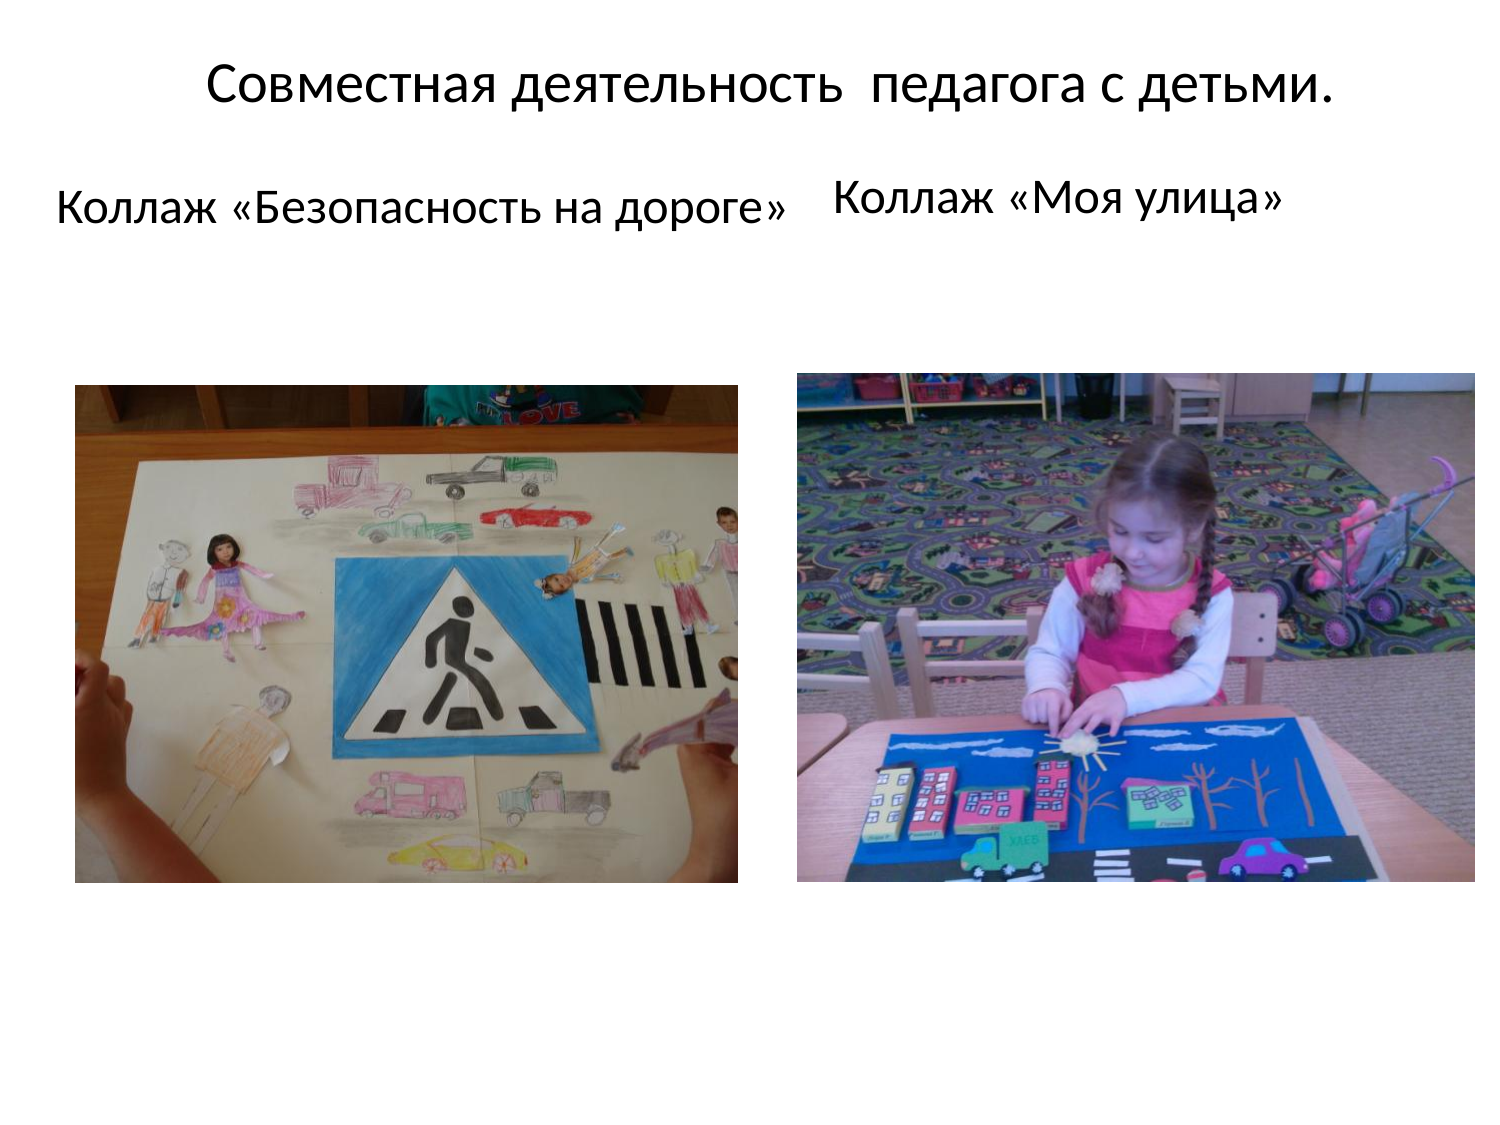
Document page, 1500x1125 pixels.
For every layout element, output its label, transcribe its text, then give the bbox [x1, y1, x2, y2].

list Коллаж «Моя улица» [761, 66, 1425, 1047]
picture [796, 373, 1475, 882]
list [74, 384, 738, 883]
title Совместная деятельность педагога с детьми. Коллаж «Безопасность на дороге» [41, 45, 1425, 233]
